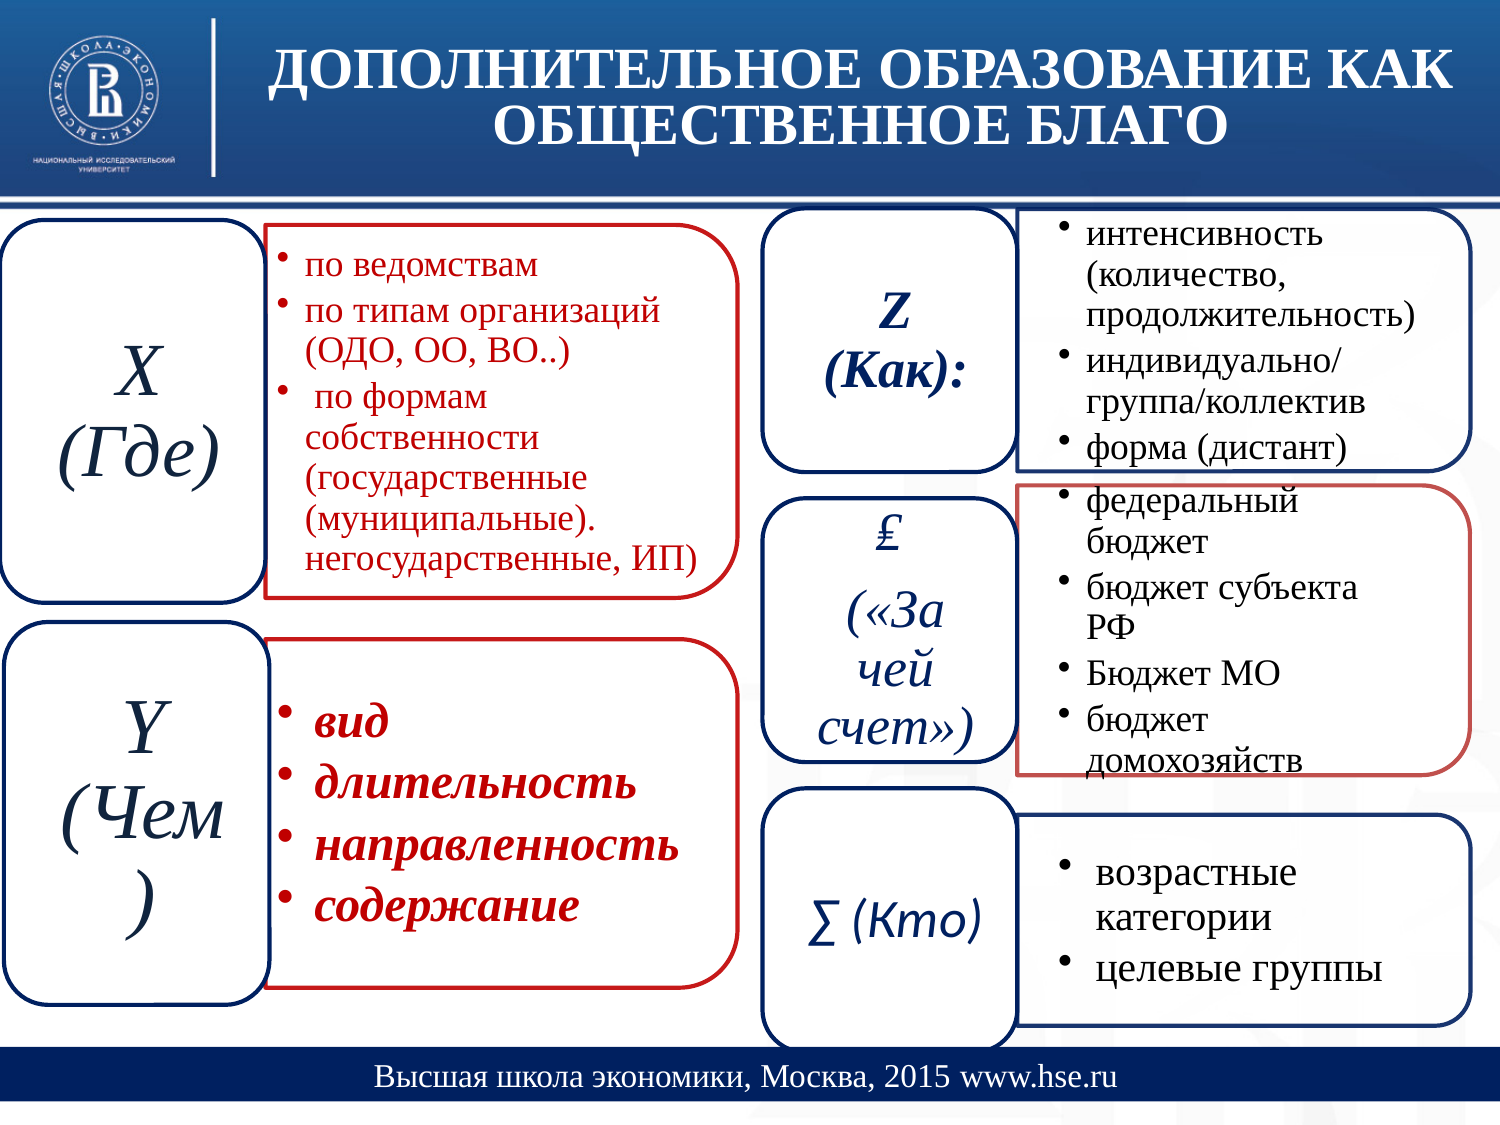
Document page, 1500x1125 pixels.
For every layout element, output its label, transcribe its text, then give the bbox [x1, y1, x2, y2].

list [0, 219, 738, 1006]
text_box Высшая школа экономики, Москва, 2015 www.hse.ru [0, 1046, 1500, 1102]
picture [0, 0, 1500, 1046]
title ДОПОЛНИТЕЛЬНОЕ ОБРАЗОВАНИЕ КАК ОБЩЕСТВЕННОЕ БЛАГО [222, 6, 1500, 194]
picture [0, 1102, 1500, 1125]
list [762, 207, 1471, 1053]
